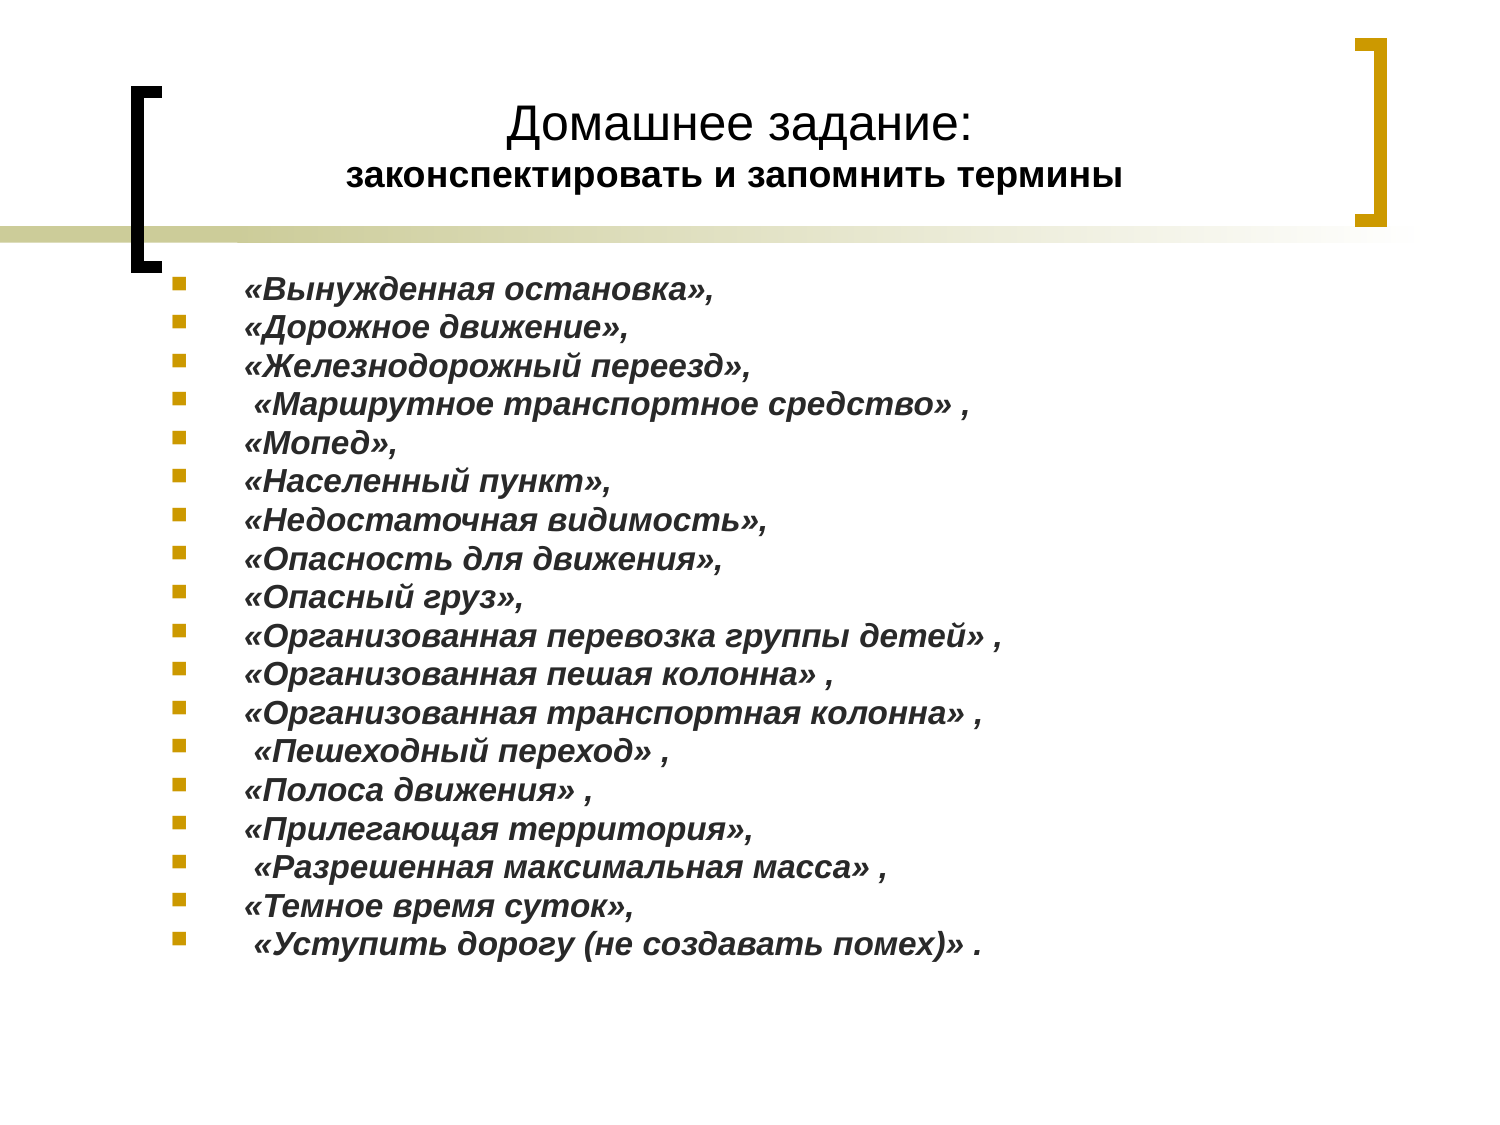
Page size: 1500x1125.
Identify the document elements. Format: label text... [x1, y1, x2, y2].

list «Вынужденная остановка», «Дорожное движение», «Железнодорожный переезд», «Маршрутное транспортное средство» , «Мопед», «Населенный пункт», «Недостаточная видимость», «Опасность для движения», «Опасный груз», «Организованная перевозка группы детей» , «Организованная пешая колонна» , «Организованная транспортная колонна» , «Пешеходный переход» , «Полоса движения» , «Прилегающая территория», «Разрешенная максимальная масса» , «Темное время суток», «Уступить дорогу (не создавать помех)» . [155, 266, 1413, 1001]
title Домашнее задание: законспектировать и запомнить термины [152, 15, 1328, 248]
